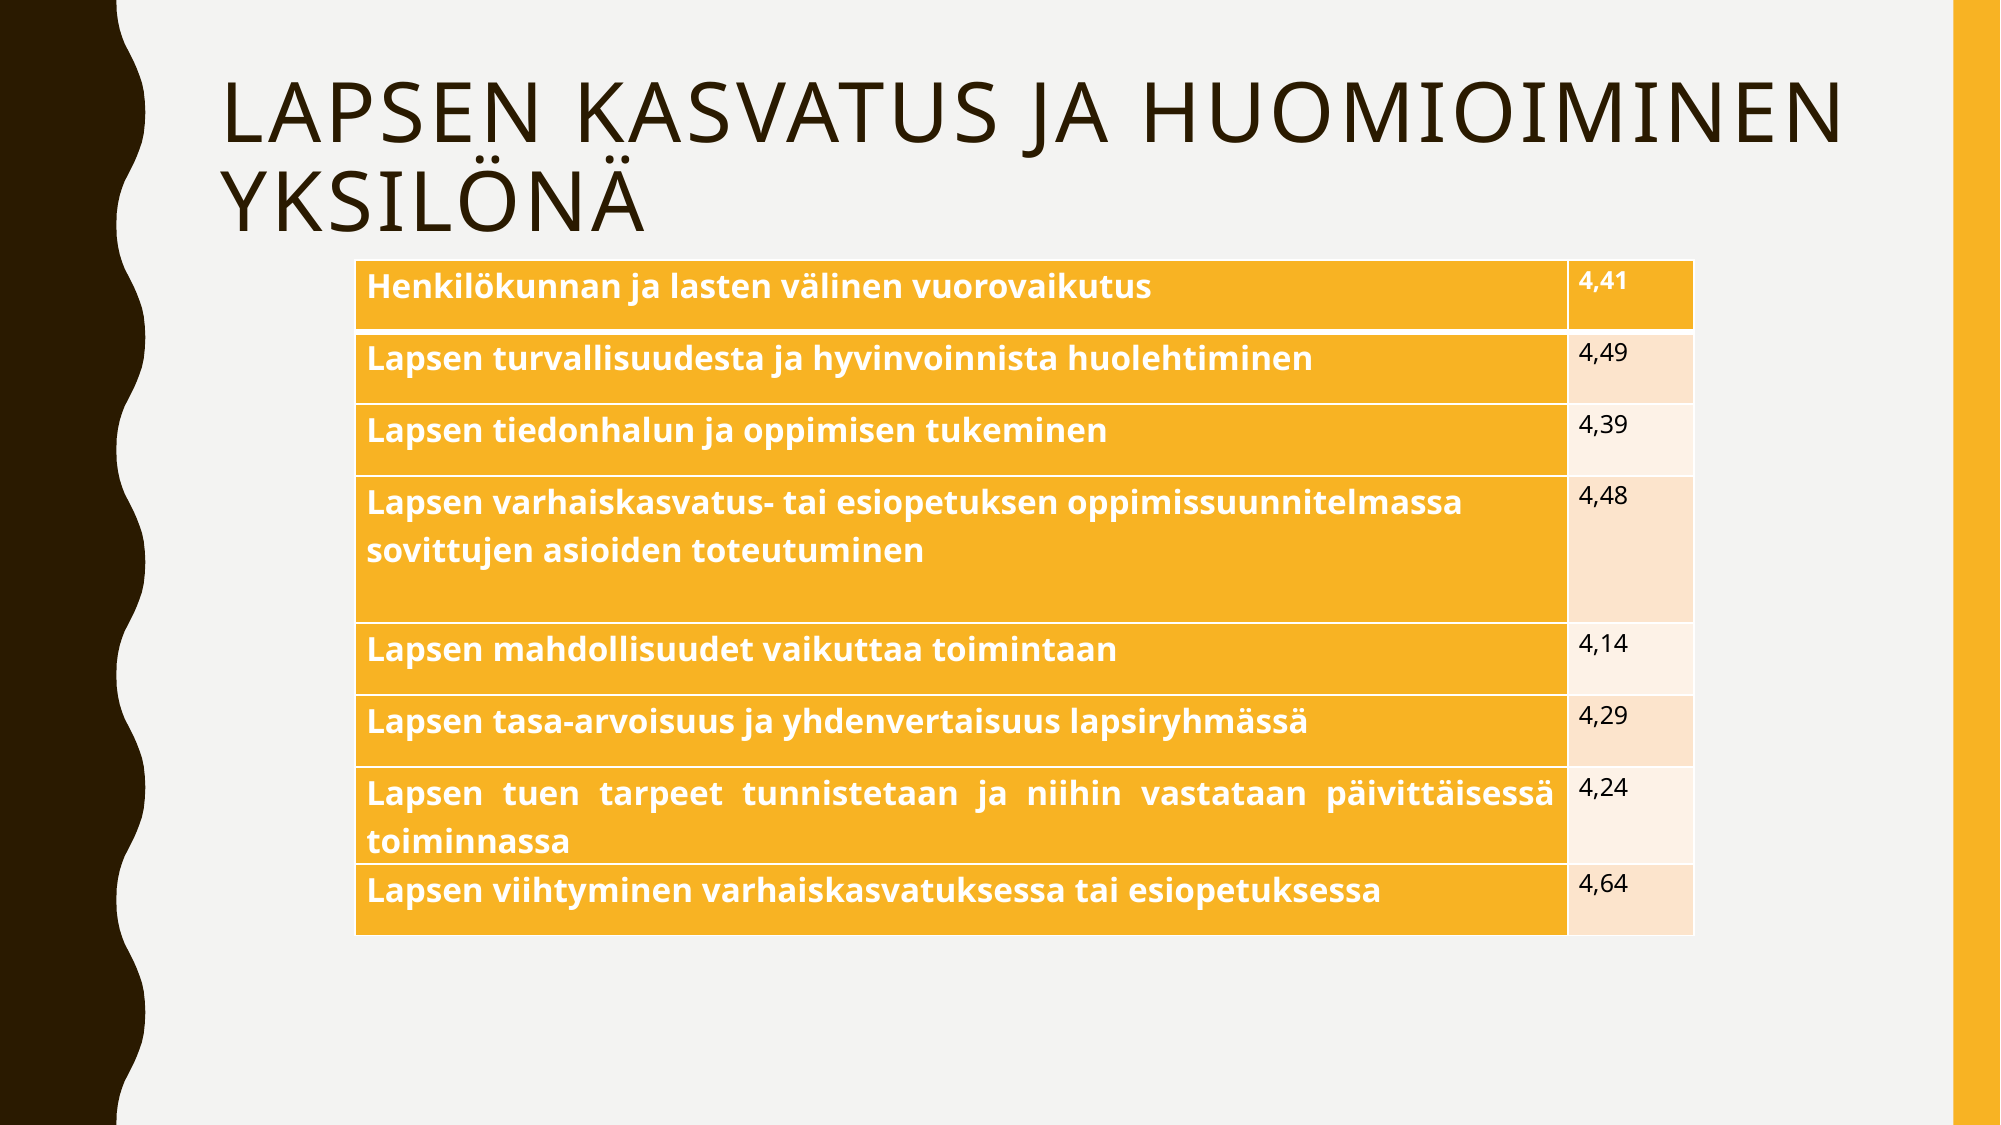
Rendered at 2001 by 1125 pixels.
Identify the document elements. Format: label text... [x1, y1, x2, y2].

table_cell 4,29 [1569, 696, 1693, 766]
table_cell Lapsen mahdollisuudet vaikuttaa toimintaan [356, 624, 1567, 694]
table_cell 4,39 [1569, 405, 1693, 475]
table_cell Lapsen turvallisuudesta ja hyvinvoinnista huolehtiminen [356, 335, 1567, 403]
table_header 4,41 [1569, 261, 1693, 329]
table_cell Lapsen tasa-arvoisuus ja yhdenvertaisuus lapsiryhmässä [356, 696, 1567, 766]
table_cell 4,14 [1569, 624, 1693, 694]
title Lapsen kasvatus ja huomioiminen yksilönä [205, 62, 1875, 261]
table_cell Lapsen viihtyminen varhaiskasvatuksessa tai esiopetuksessa [356, 865, 1567, 935]
table_cell 4,64 [1569, 865, 1693, 935]
table_header Henkilökunnan ja lasten välinen vuorovaikutus [356, 261, 1567, 329]
table_cell Lapsen tiedonhalun ja oppimisen tukeminen [356, 405, 1567, 475]
table_cell 4,24 [1569, 768, 1693, 863]
table_cell Lapsen varhaiskasvatus- tai esiopetuksen oppimissuunnitelmassa sovittujen asioiden toteutuminen [356, 477, 1567, 622]
table_cell Lapsen tuen tarpeet tunnistetaan ja niihin vastataan päivittäisessä toiminnassa [356, 768, 1567, 863]
table_cell 4,48 [1569, 477, 1693, 622]
table_cell 4,49 [1569, 335, 1693, 403]
